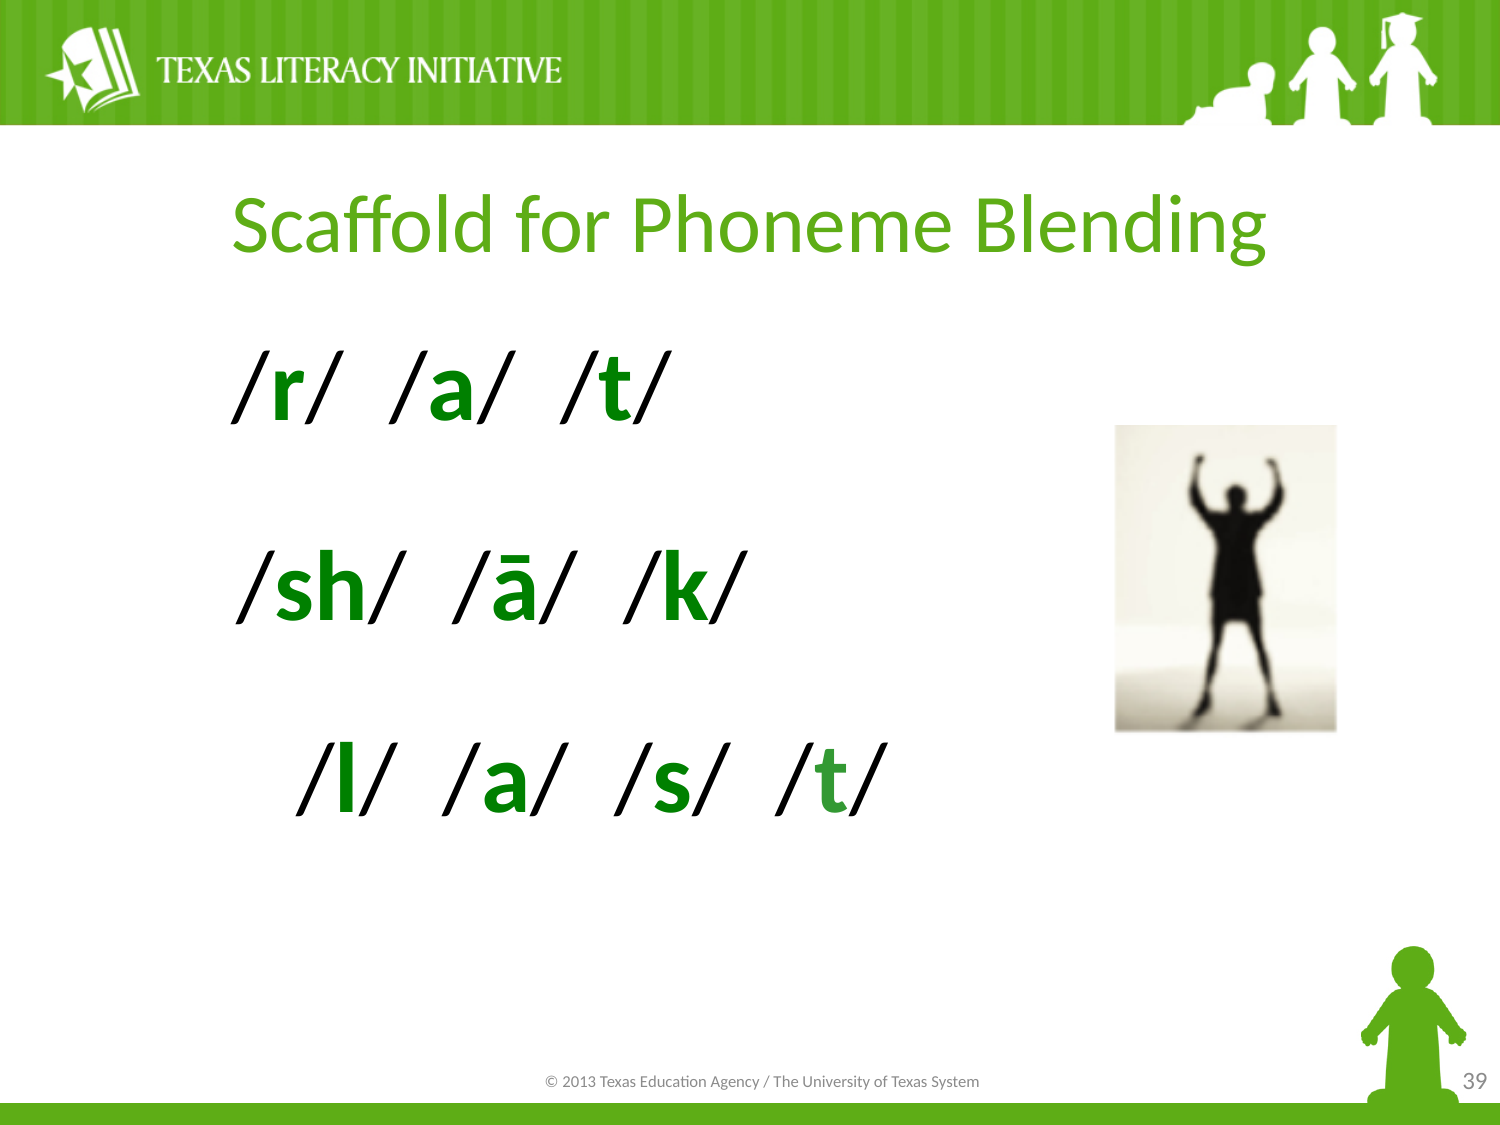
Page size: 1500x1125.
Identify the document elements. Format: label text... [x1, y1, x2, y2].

picture [0, 0, 1500, 135]
list /r/ /a/ /t/ /sh/ /ā/ /k/ /l/ /a/ /s/ /t/ [74, 312, 1426, 1006]
title Scaffold for Phoneme Blending [74, 155, 1426, 282]
picture [0, 933, 1500, 1125]
picture [1113, 424, 1338, 738]
slide_number 39 [1437, 1059, 1500, 1100]
